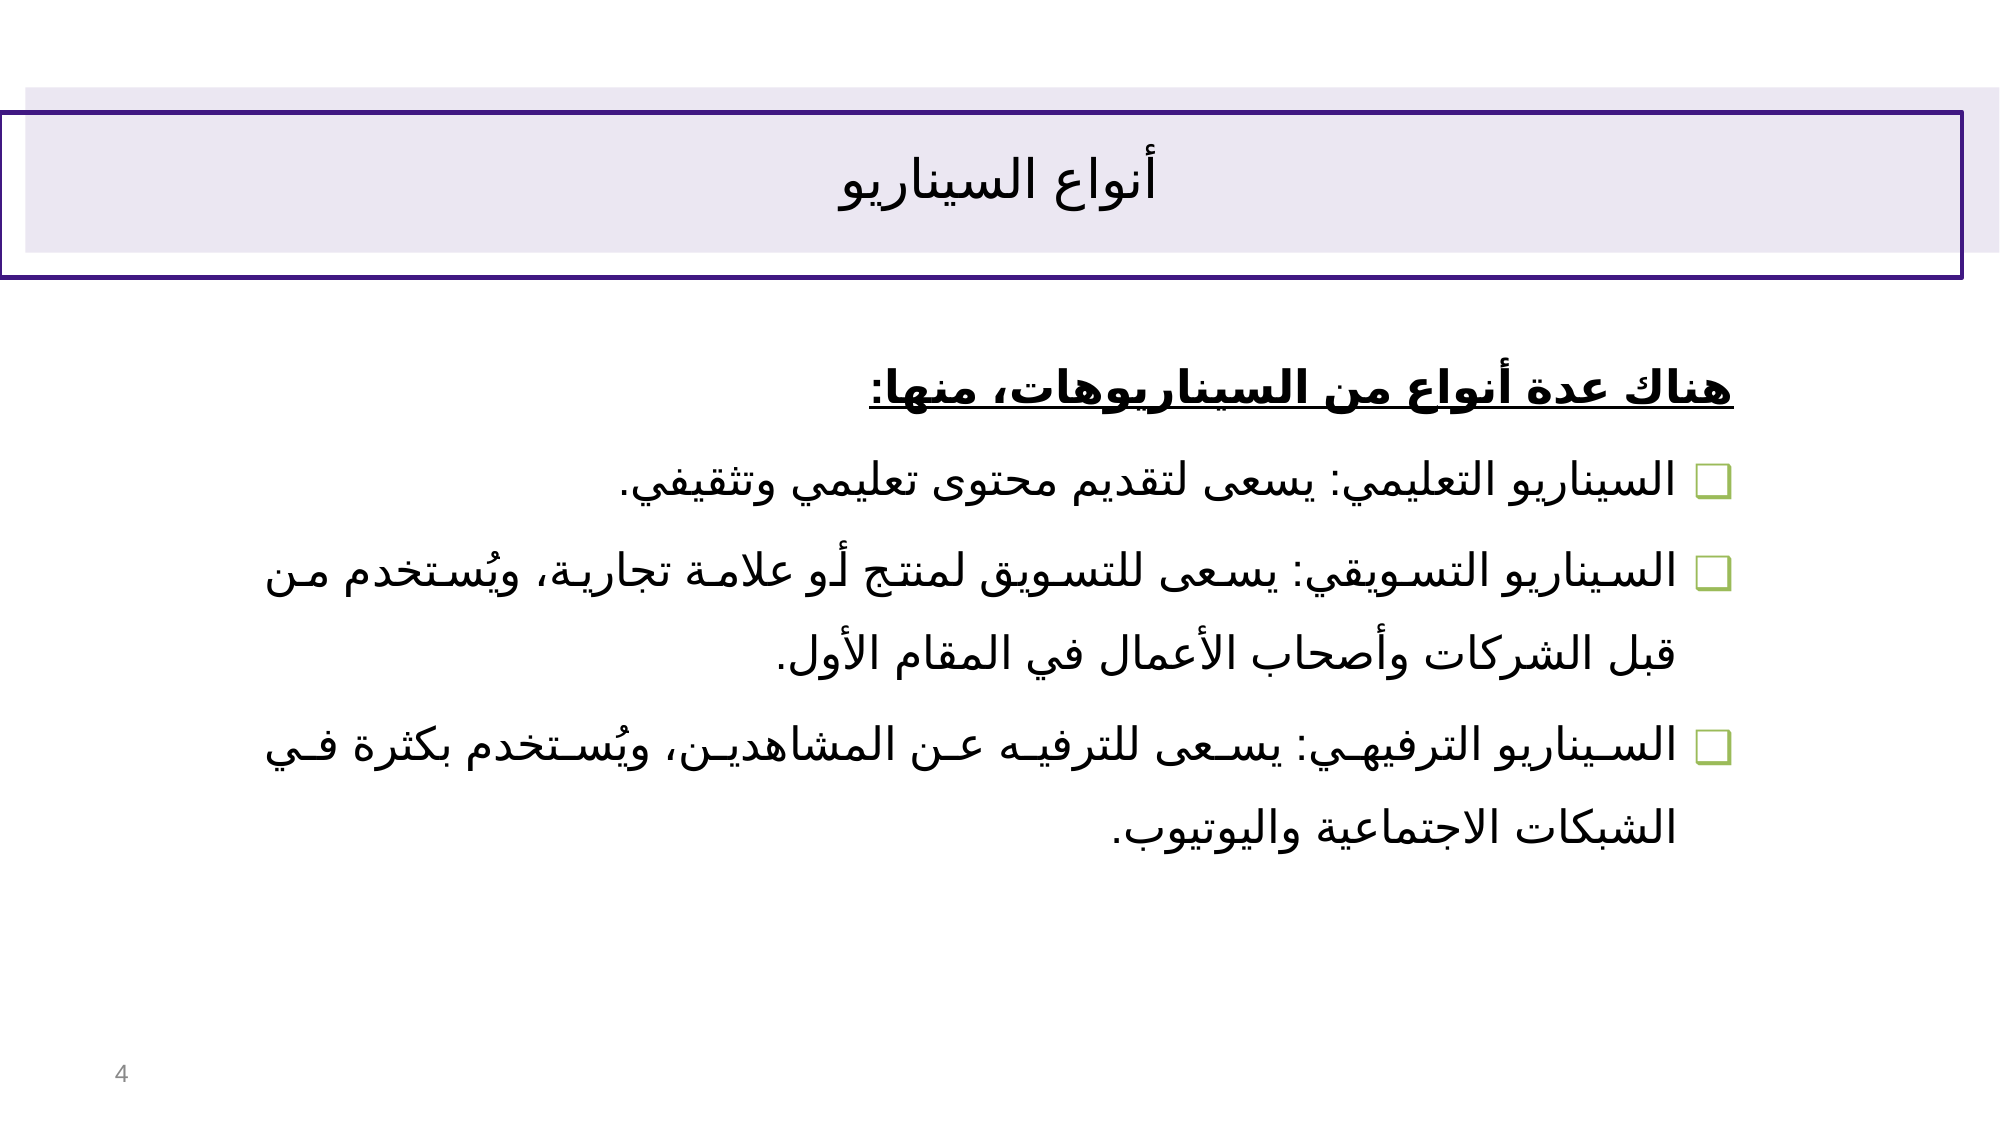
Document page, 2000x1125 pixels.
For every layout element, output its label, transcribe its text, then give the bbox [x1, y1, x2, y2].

title أنواع السيناريو [314, 112, 1686, 241]
slide_number ‹#› [99, 1042, 567, 1103]
subtitle هناك عدة أنواع من السيناريوهات، منها: السيناريو التعليمي: يسعى لتقديم محتوى تعليمي وتثقيفي. السيناريو التسويقي: يسعى للتسويق لمنتج أو علامة تجارية، ويُستخدم من قبل الشركات وأصحاب الأعمال في المقام الأول. السيناريو الترفيهي: يسعى للترفيه عن المشاهدين، ويُستخدم بكثرة في الشبكات الاجتماعية واليوتيوب. [249, 287, 1750, 838]
